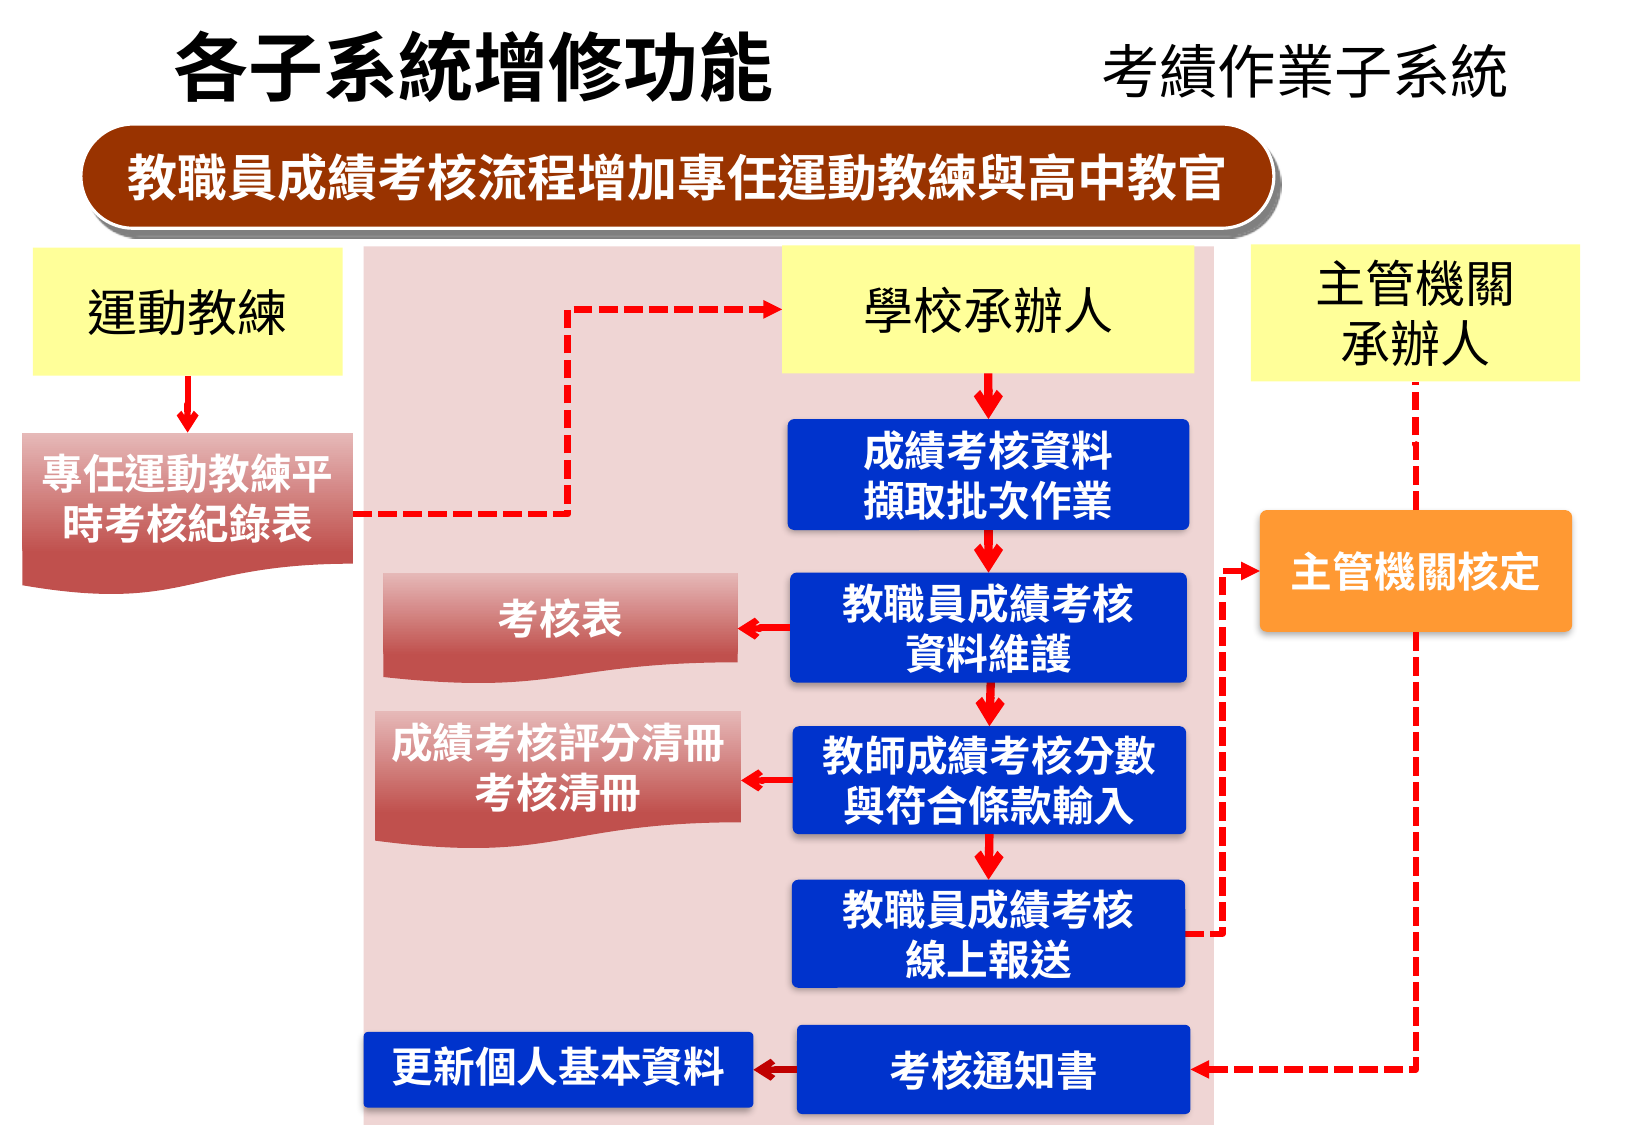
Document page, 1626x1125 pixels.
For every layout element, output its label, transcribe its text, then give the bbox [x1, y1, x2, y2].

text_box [1084, 737, 1523, 964]
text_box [352, 309, 783, 515]
text_box [363, 246, 782, 308]
text_box 專任運動教練平時考核紀錄表 [20, 430, 356, 597]
text_box 成績考核資料 擷取批次作業 [787, 419, 1190, 531]
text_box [1184, 570, 1260, 736]
text_box 考核表 [381, 570, 740, 686]
text_box [787, 374, 984, 420]
text_box 主管機關核定 [1259, 510, 1573, 632]
text_box 學校承辦人 [782, 245, 1195, 374]
text_box 教職員成績考核 資料維護 [790, 572, 1181, 683]
text_box 成績考核評分清冊考核清冊 [372, 708, 744, 851]
text_box 更新個人基本資料 [363, 1031, 754, 1108]
text_box 主管機關 承辦人 [1250, 244, 1581, 382]
text_box 教師成績考核分數 與符合條款輸入 [792, 726, 1179, 835]
text_box 運動教練 [32, 247, 343, 376]
text_box 考核通知書 [796, 1024, 1191, 1115]
text_box [363, 523, 1214, 1067]
text_box [363, 1072, 1214, 1125]
text_box 教職員成績考核 線上報送 [791, 879, 1186, 988]
text_box 各子系統增修功能 [159, 17, 967, 114]
text_box 教職員成績考核流程增加專任運動教練與高中教官 [80, 124, 1274, 229]
text_box 考績作業子系統 [1086, 27, 1560, 113]
text_box [993, 246, 1214, 571]
